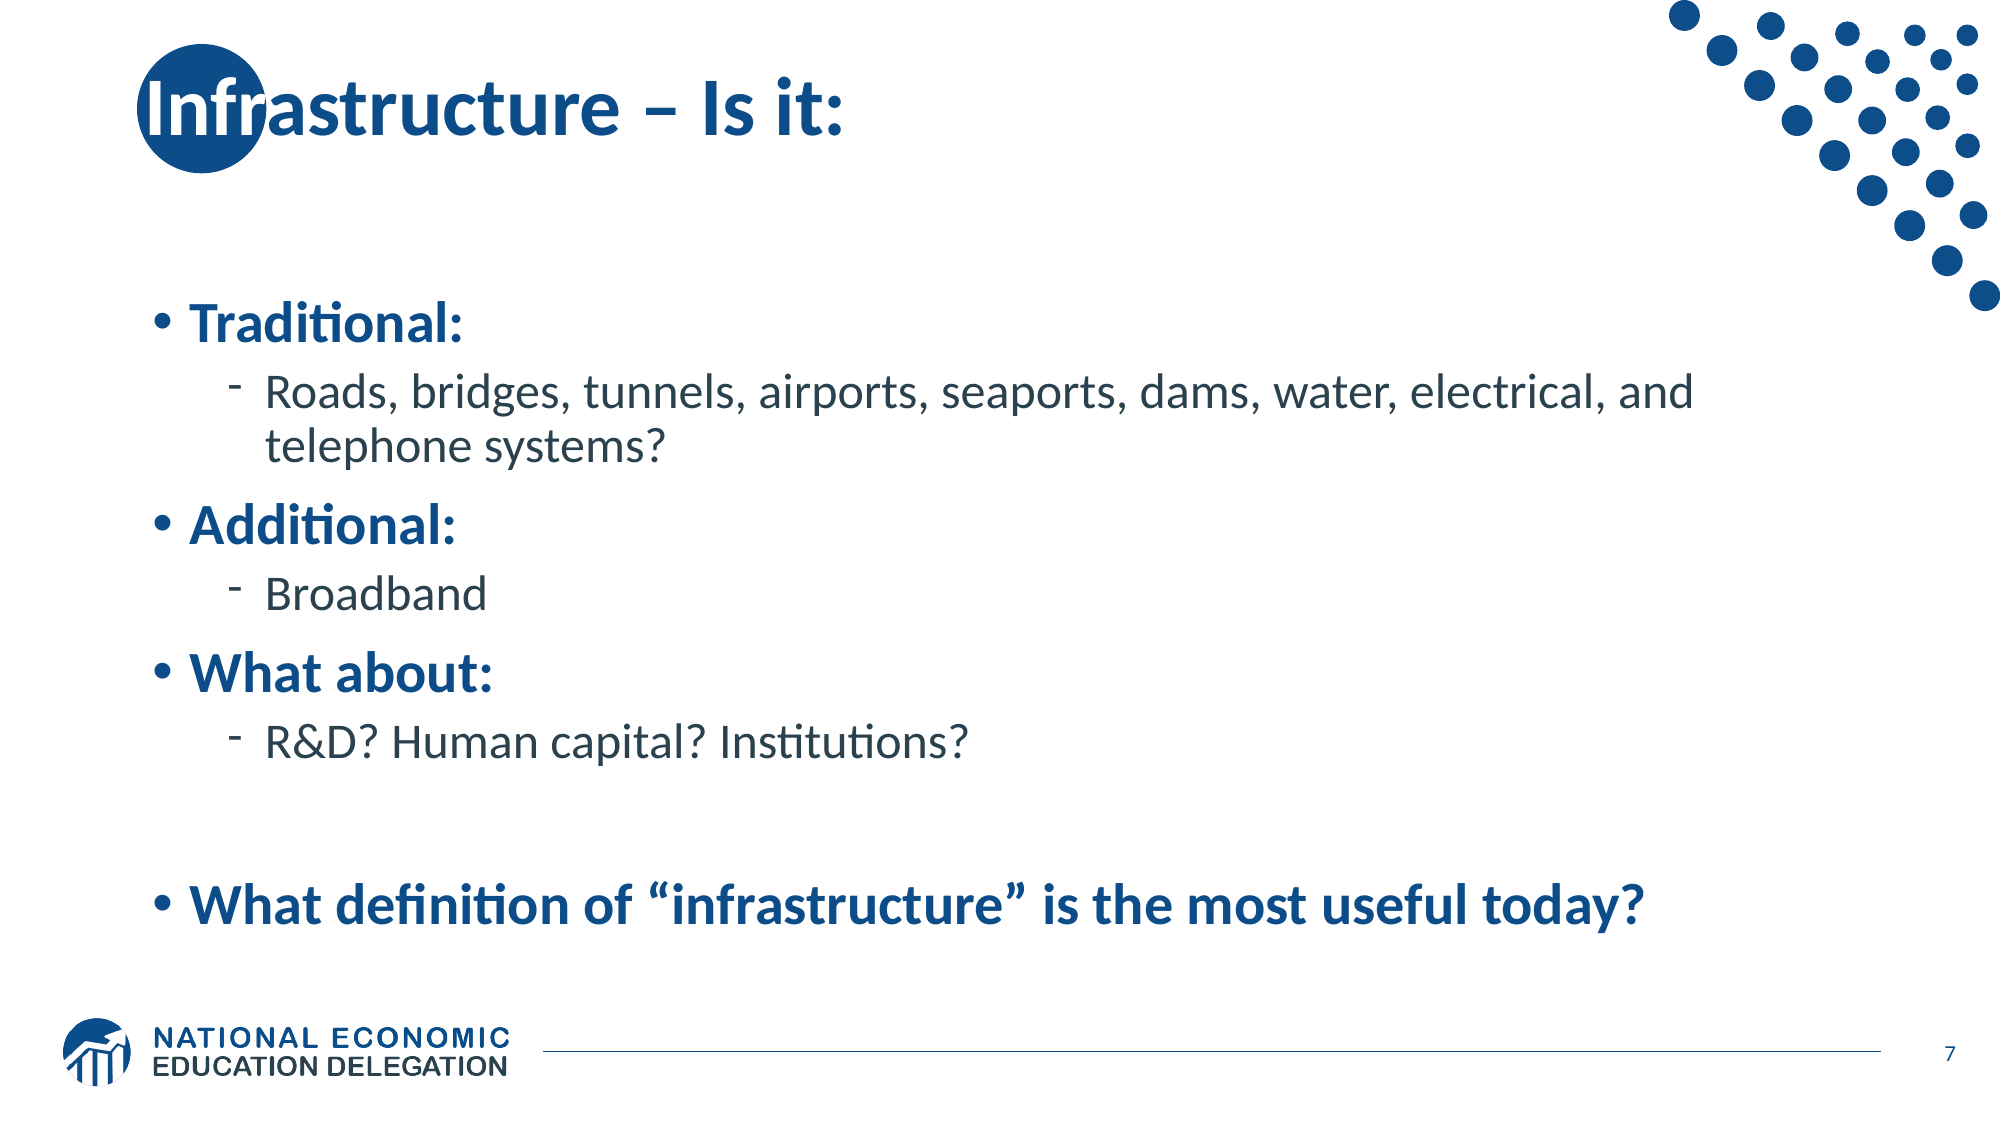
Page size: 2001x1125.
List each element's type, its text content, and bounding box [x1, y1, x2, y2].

picture [55, 1013, 520, 1091]
list Traditional: Roads, bridges, tunnels, airports, seaports, dams, water, electrical, and telephone systems? Additional: Broadband What about: R&D? Human capital? Institutions? What definition of “infrastructure” is the most useful today? [137, 257, 1863, 972]
title Infrastructure – Is it: [129, 0, 1855, 218]
slide_number 7 [1521, 1022, 1972, 1082]
